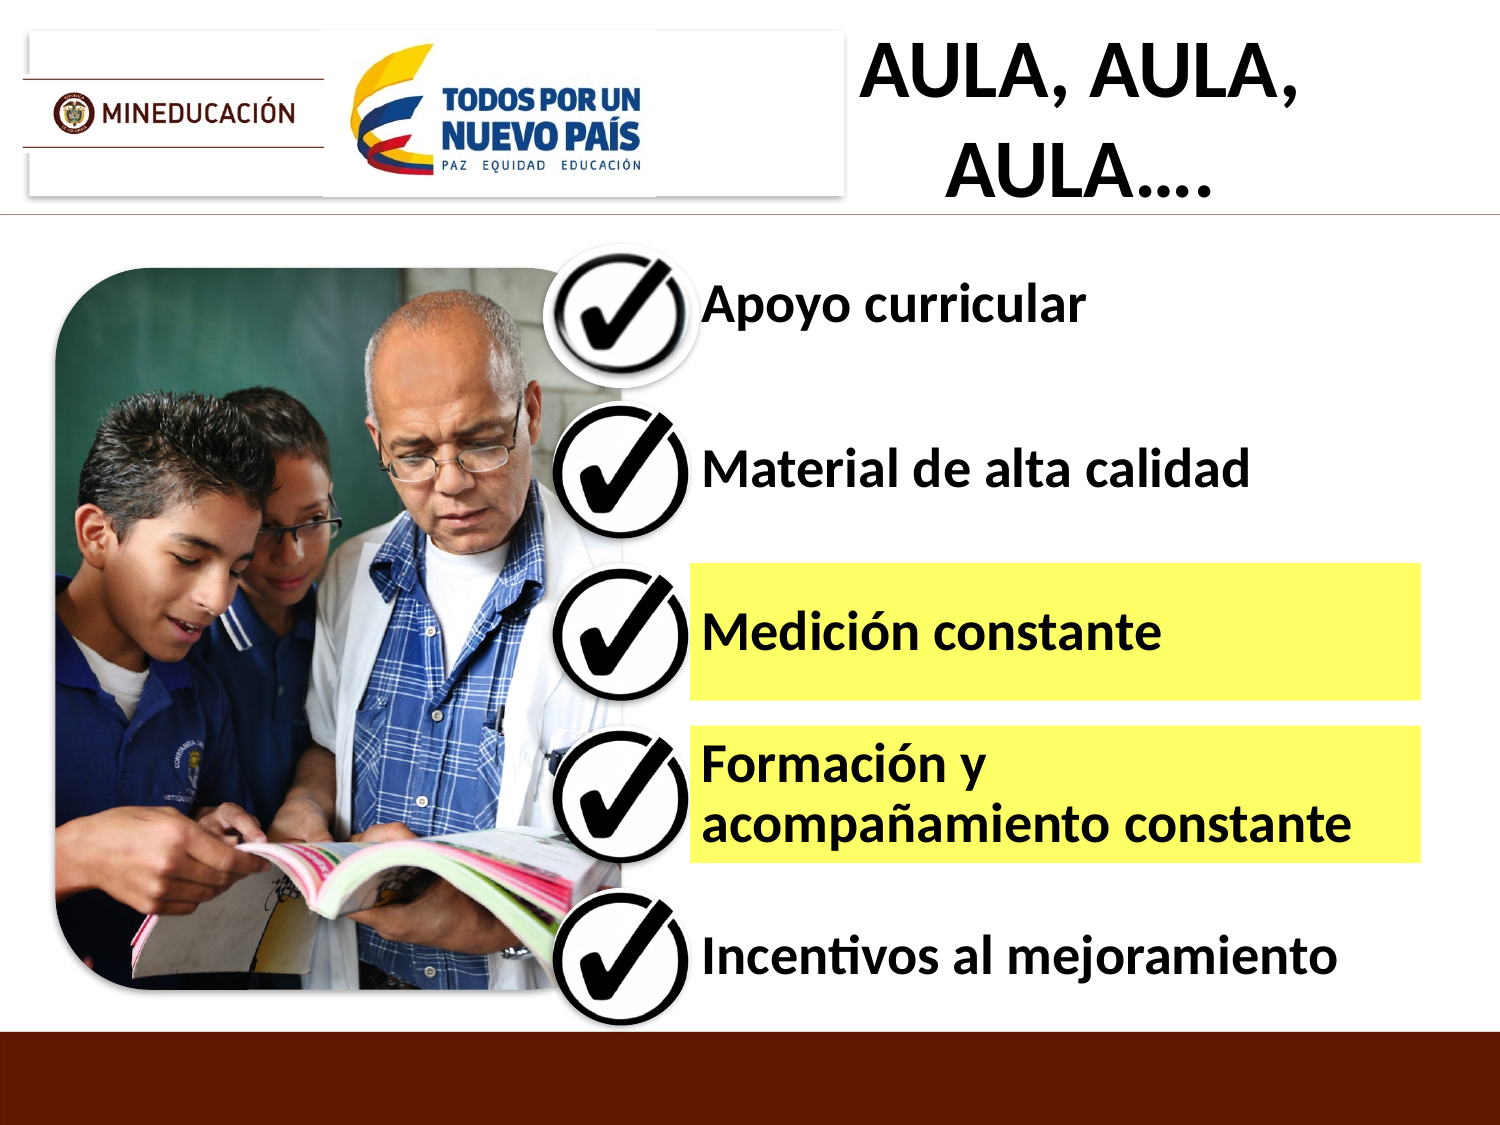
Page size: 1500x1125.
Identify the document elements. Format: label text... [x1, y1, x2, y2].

text_box AULA, AULA, AULA…. [714, 54, 1447, 173]
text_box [0, 231, 1500, 1026]
picture [0, 1026, 1500, 1125]
picture [0, 0, 1500, 231]
